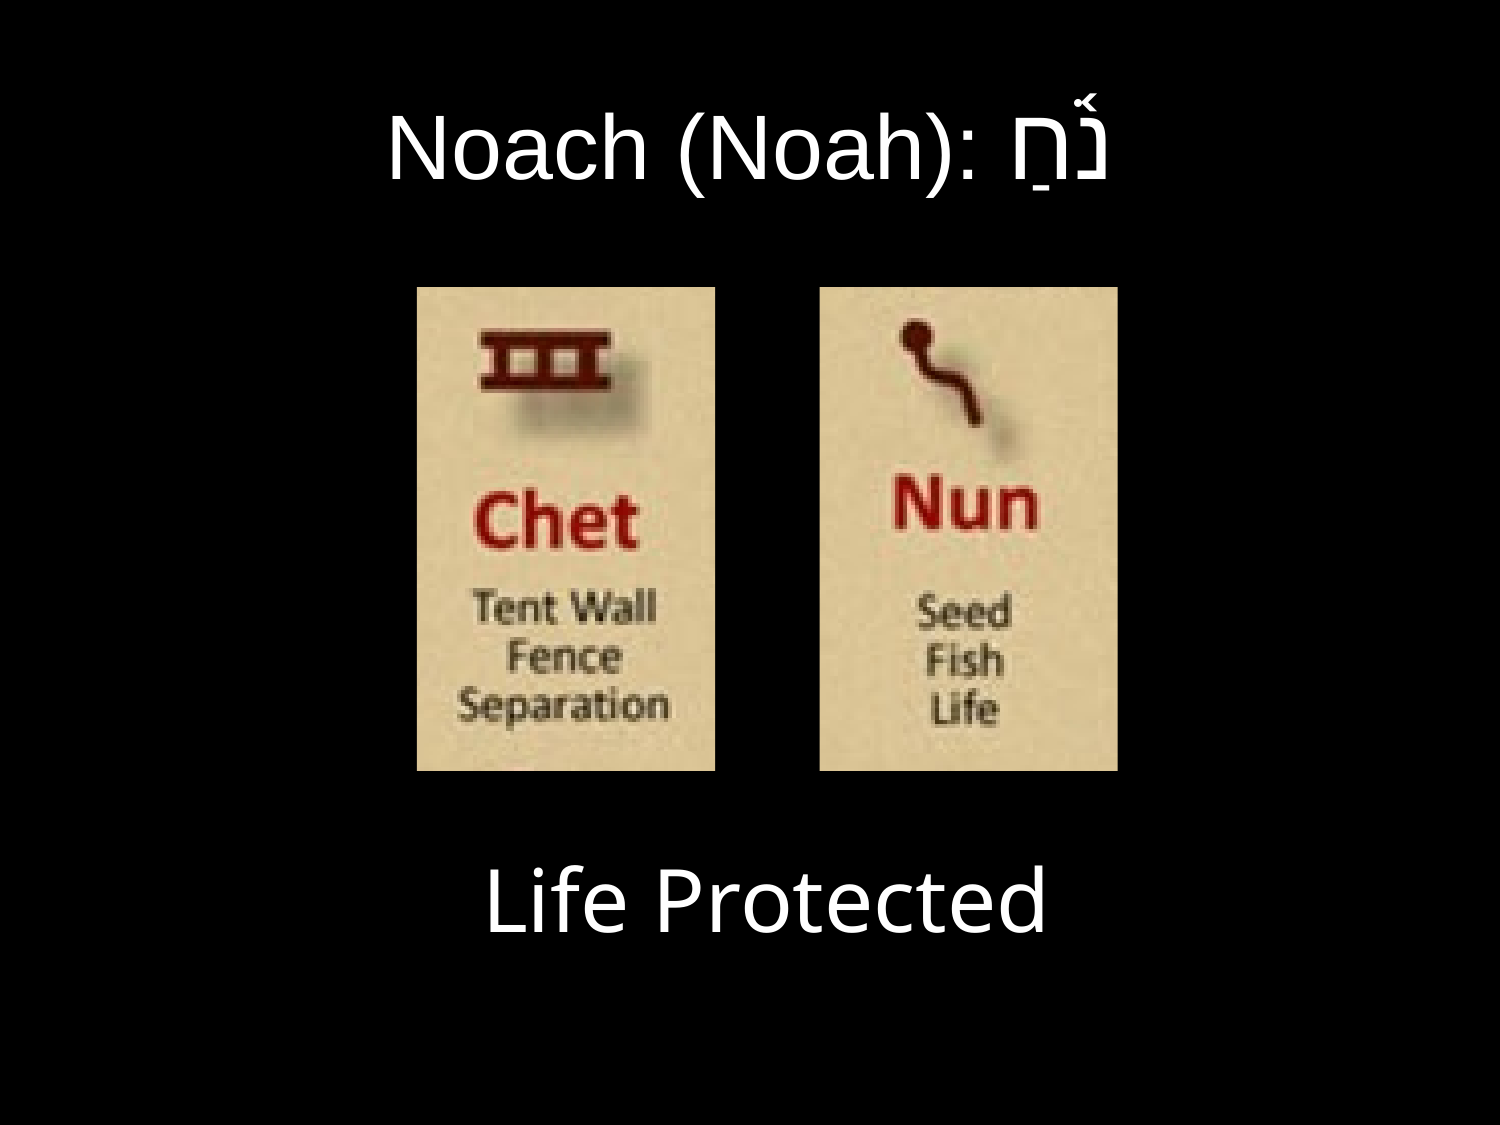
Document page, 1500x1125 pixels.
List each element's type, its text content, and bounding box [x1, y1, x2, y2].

title Noach (Noah): נֹ֫חַ [74, 14, 1426, 263]
picture [416, 286, 716, 771]
text_box Life Protected [126, 839, 1407, 1089]
picture [819, 286, 1118, 771]
